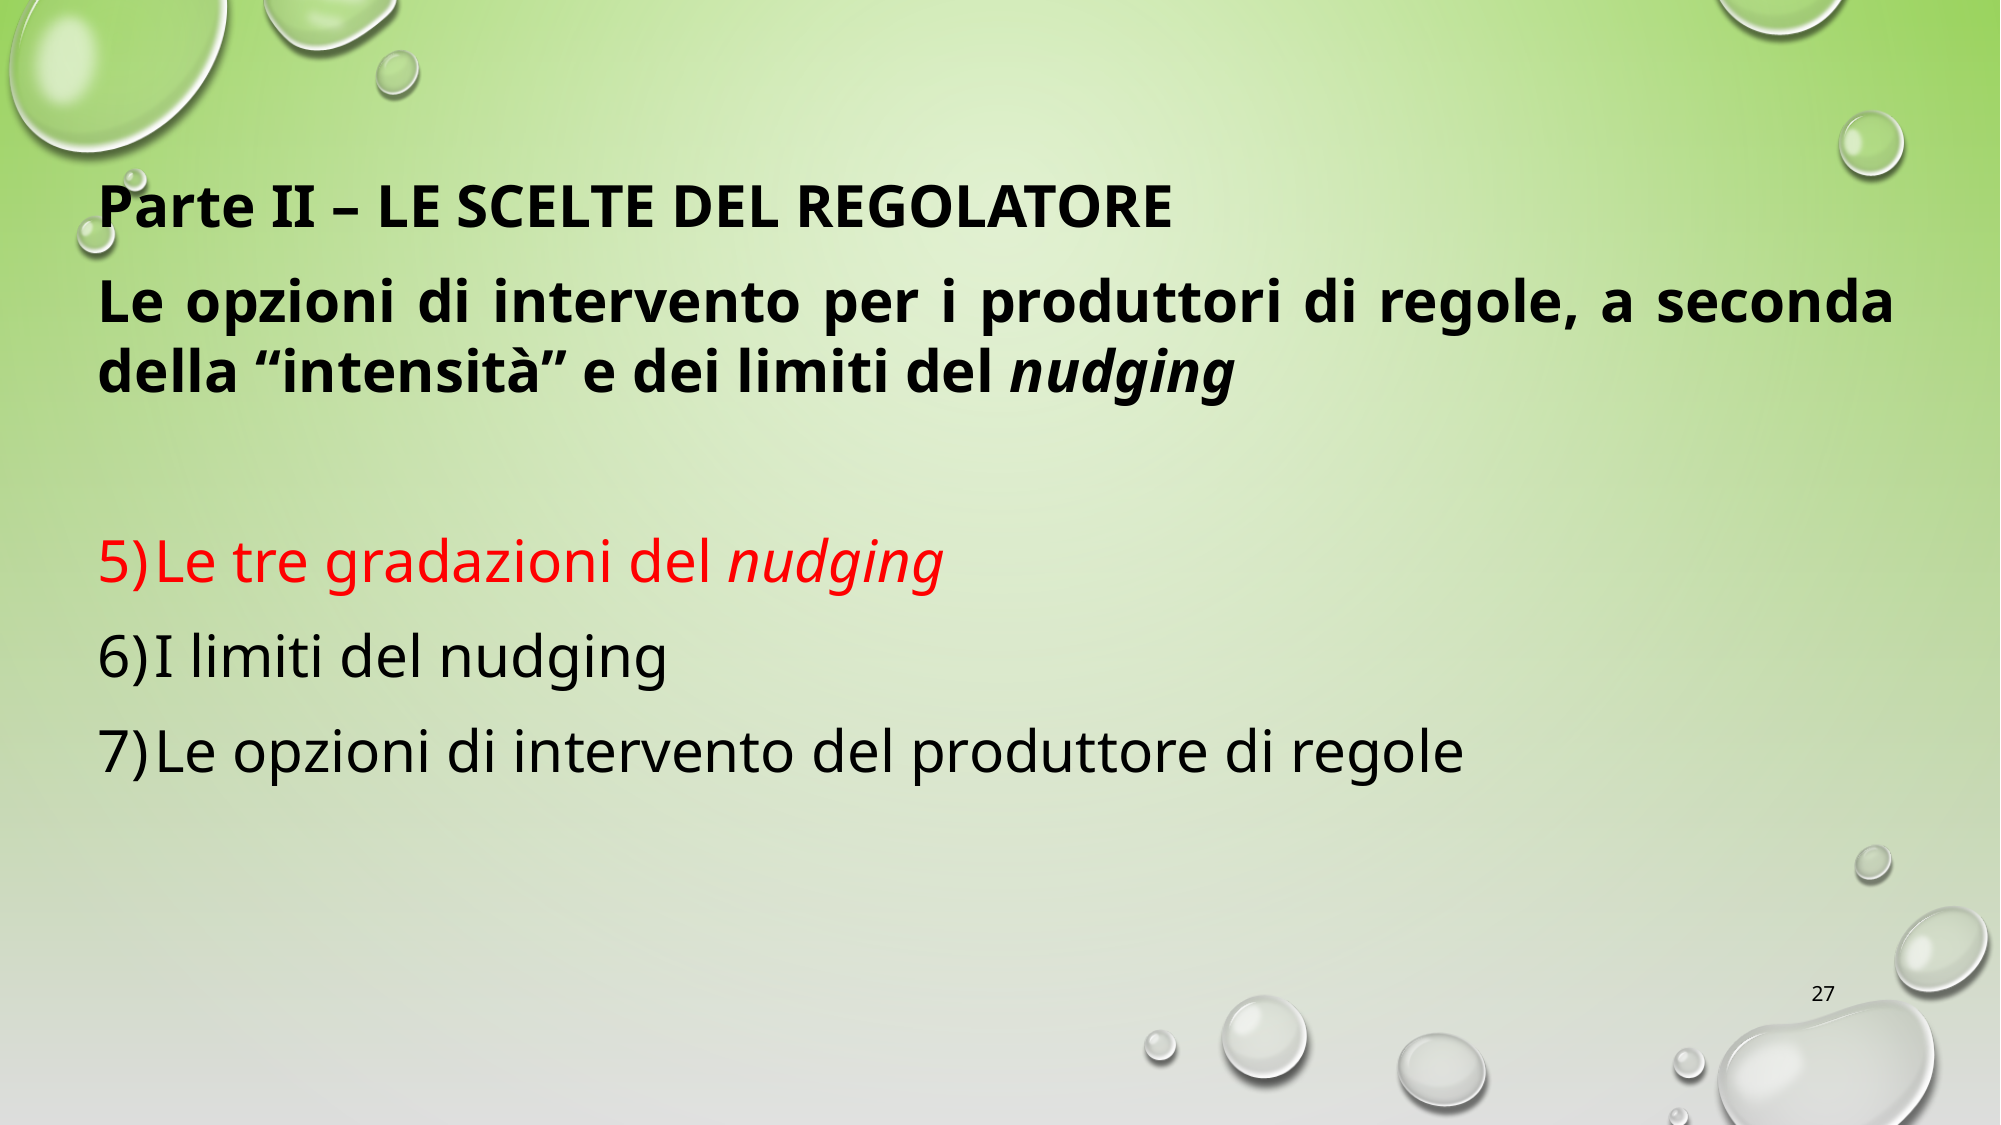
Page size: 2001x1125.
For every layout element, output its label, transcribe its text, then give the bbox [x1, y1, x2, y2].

slide_number 27 [1724, 965, 1851, 1025]
picture [0, 0, 2000, 1125]
text_box Parte II – LE SCELTE DEL REGOLATORE Le opzioni di intervento per i produttori di regole, a seconda della “intensità” e dei limiti del nudging Le tre gradazioni del nudging I limiti del nudging Le opzioni di intervento del produttore di regole [83, 66, 1912, 792]
